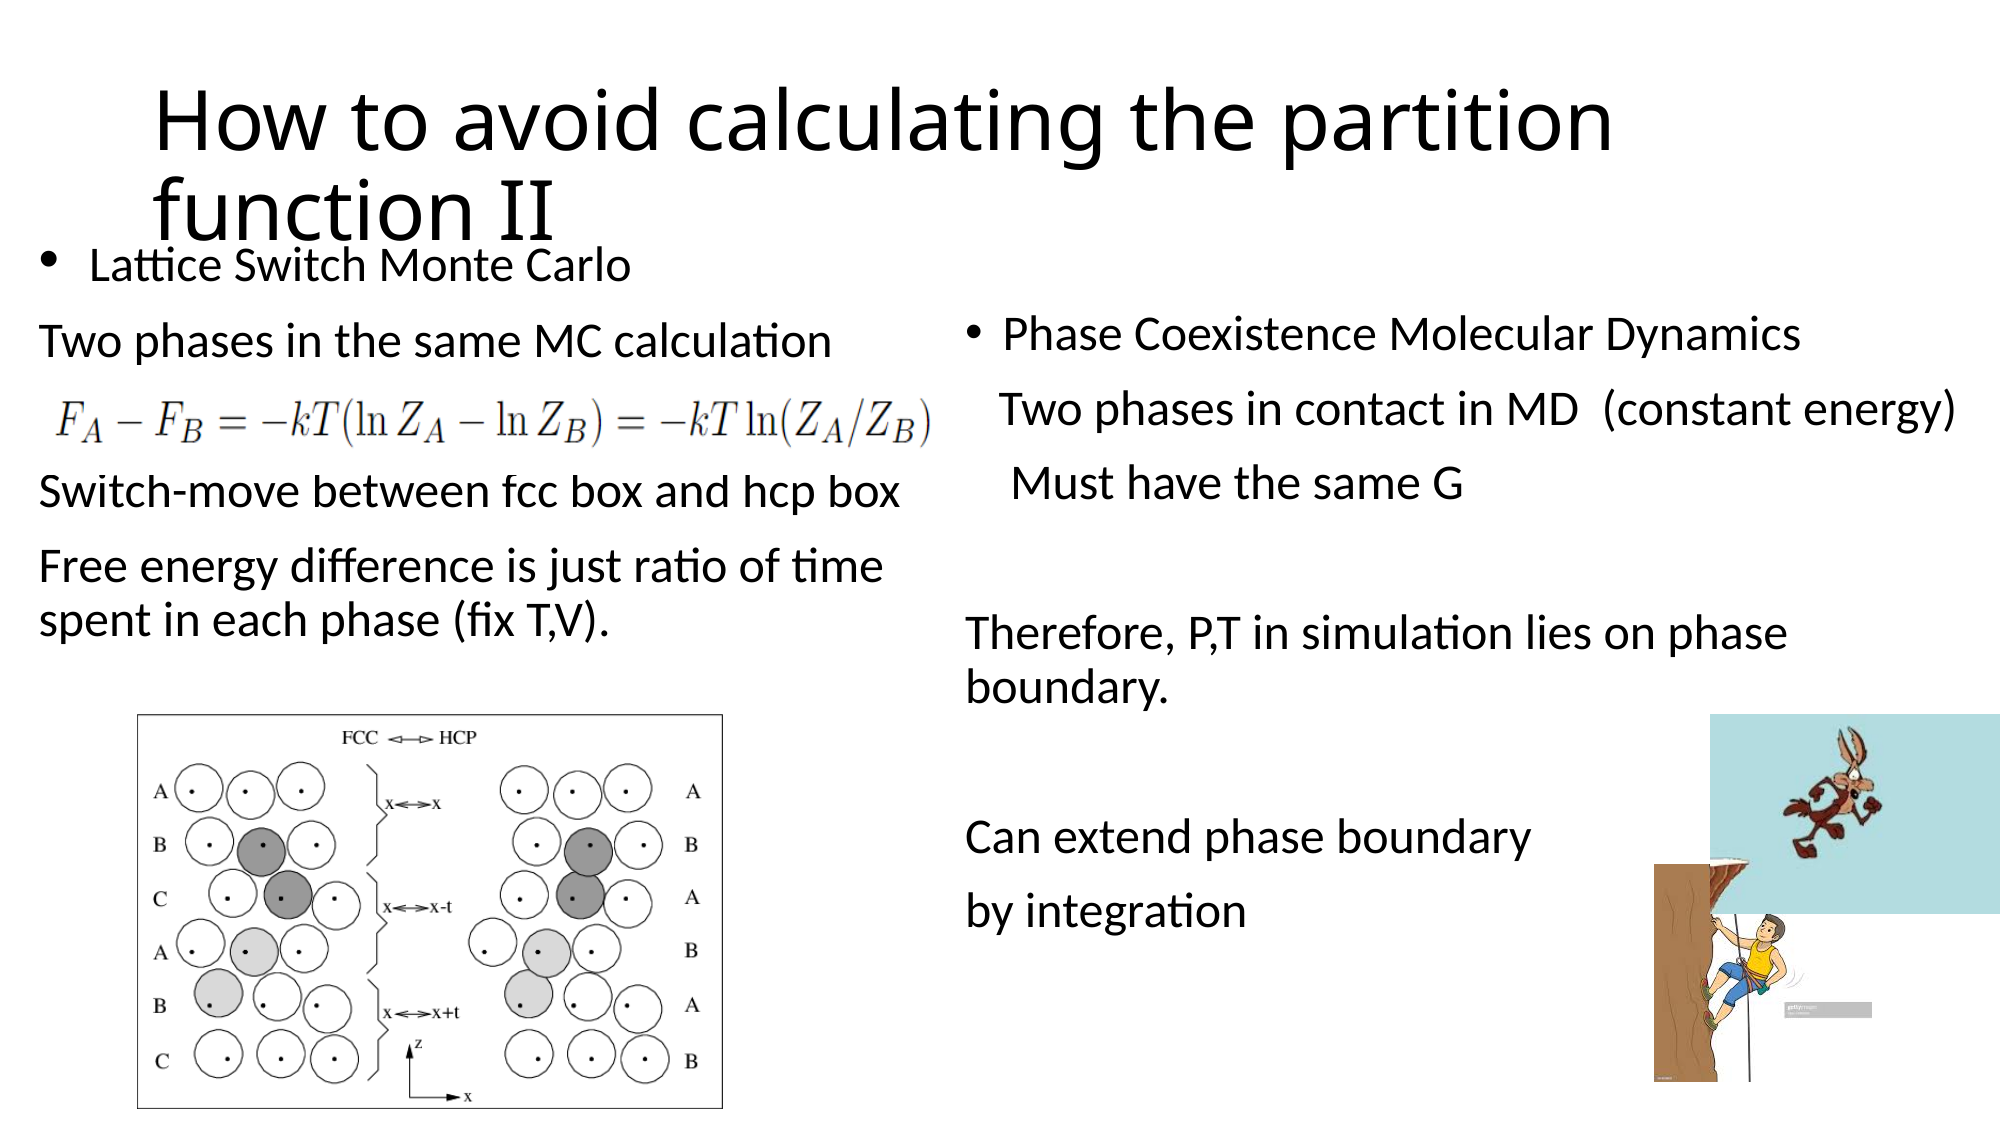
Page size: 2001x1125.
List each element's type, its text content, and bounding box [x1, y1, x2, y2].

picture [1654, 714, 2000, 1082]
list Phase Coexistence Molecular Dynamics Two phases in contact in MD (constant energy) Must have the same G Therefore, P,T in simulation lies on phase boundary. Can extend phase boundary by integration [950, 299, 1988, 1014]
list Lattice Switch Monte Carlo Two phases in the same MC calculation Switch-move between fcc box and hcp box Free energy difference is just ratio of time spent in each phase (fix T,V). [23, 475, 950, 1014]
picture [137, 714, 724, 1109]
picture [23, 365, 988, 475]
list Lattice Switch Monte Carlo Two phases in the same MC calculation Switch-move between fcc box and hcp box Free energy difference is just ratio of time spent in each phase (fix T,V). [23, 223, 988, 365]
title How to avoid calculating the partition function II [137, 59, 1863, 278]
